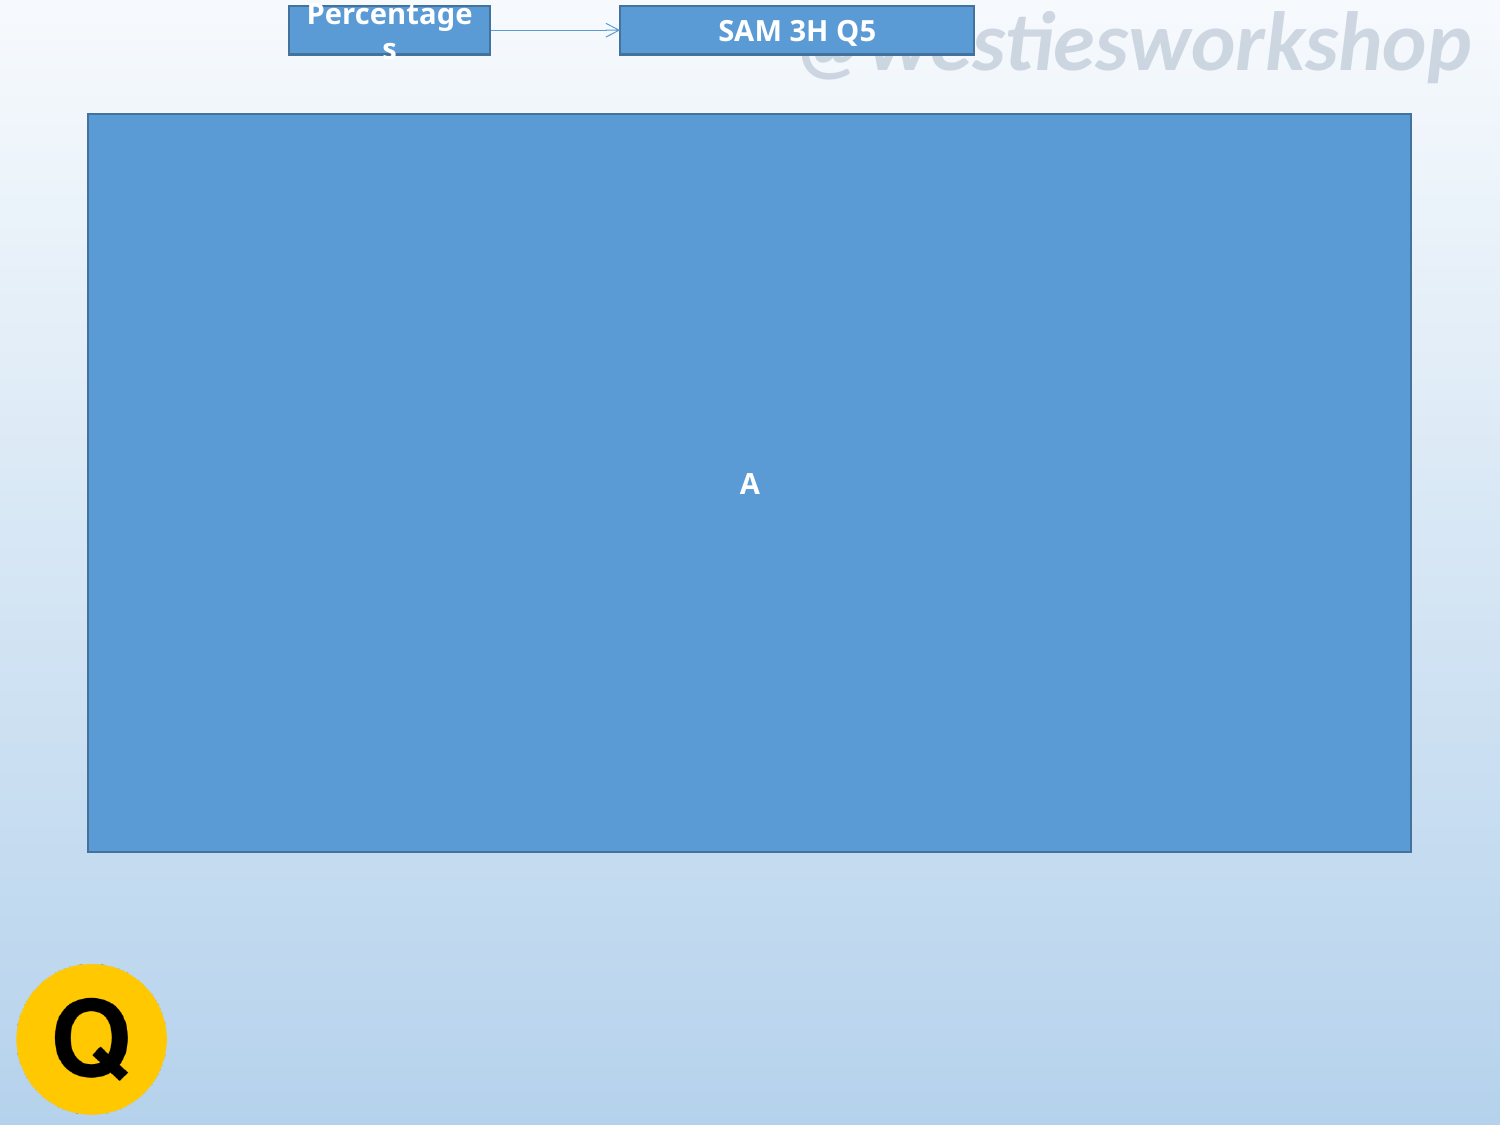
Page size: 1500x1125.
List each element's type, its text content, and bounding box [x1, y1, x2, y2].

text_box Percentages [288, 5, 491, 56]
text_box SAM 3H Q5 [619, 5, 975, 56]
picture [88, 113, 1412, 852]
picture [0, 940, 191, 1125]
